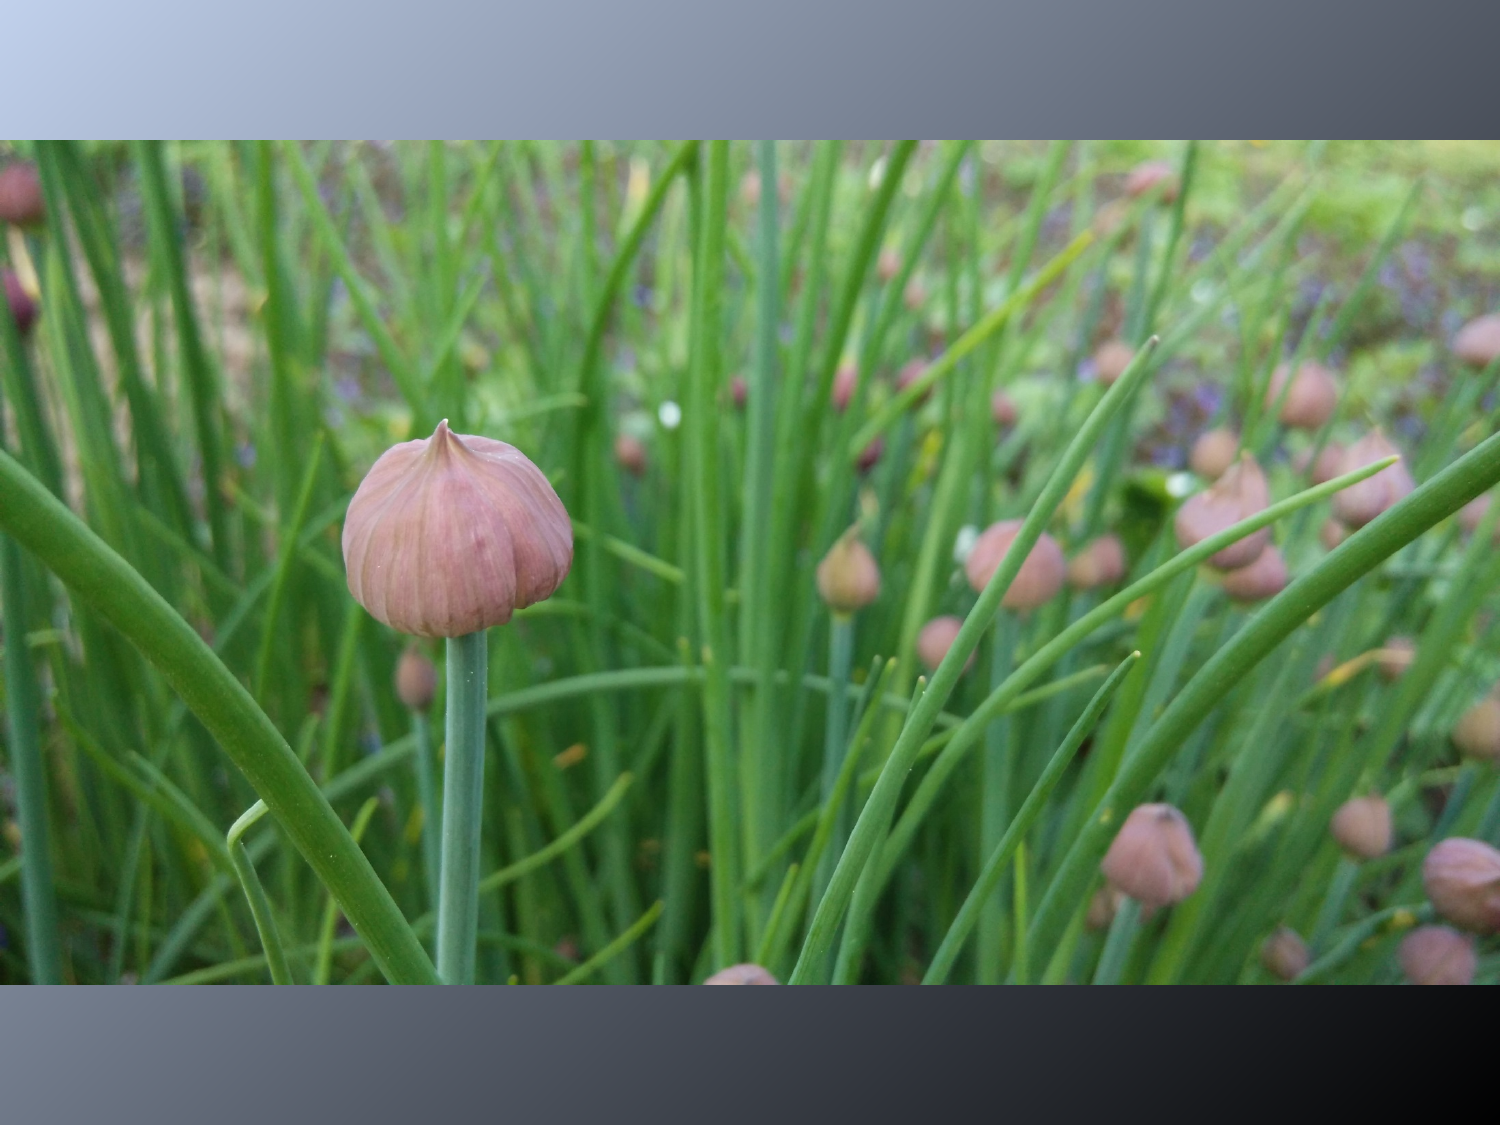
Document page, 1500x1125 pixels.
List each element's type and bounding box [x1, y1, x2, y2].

picture [0, 140, 1500, 985]
